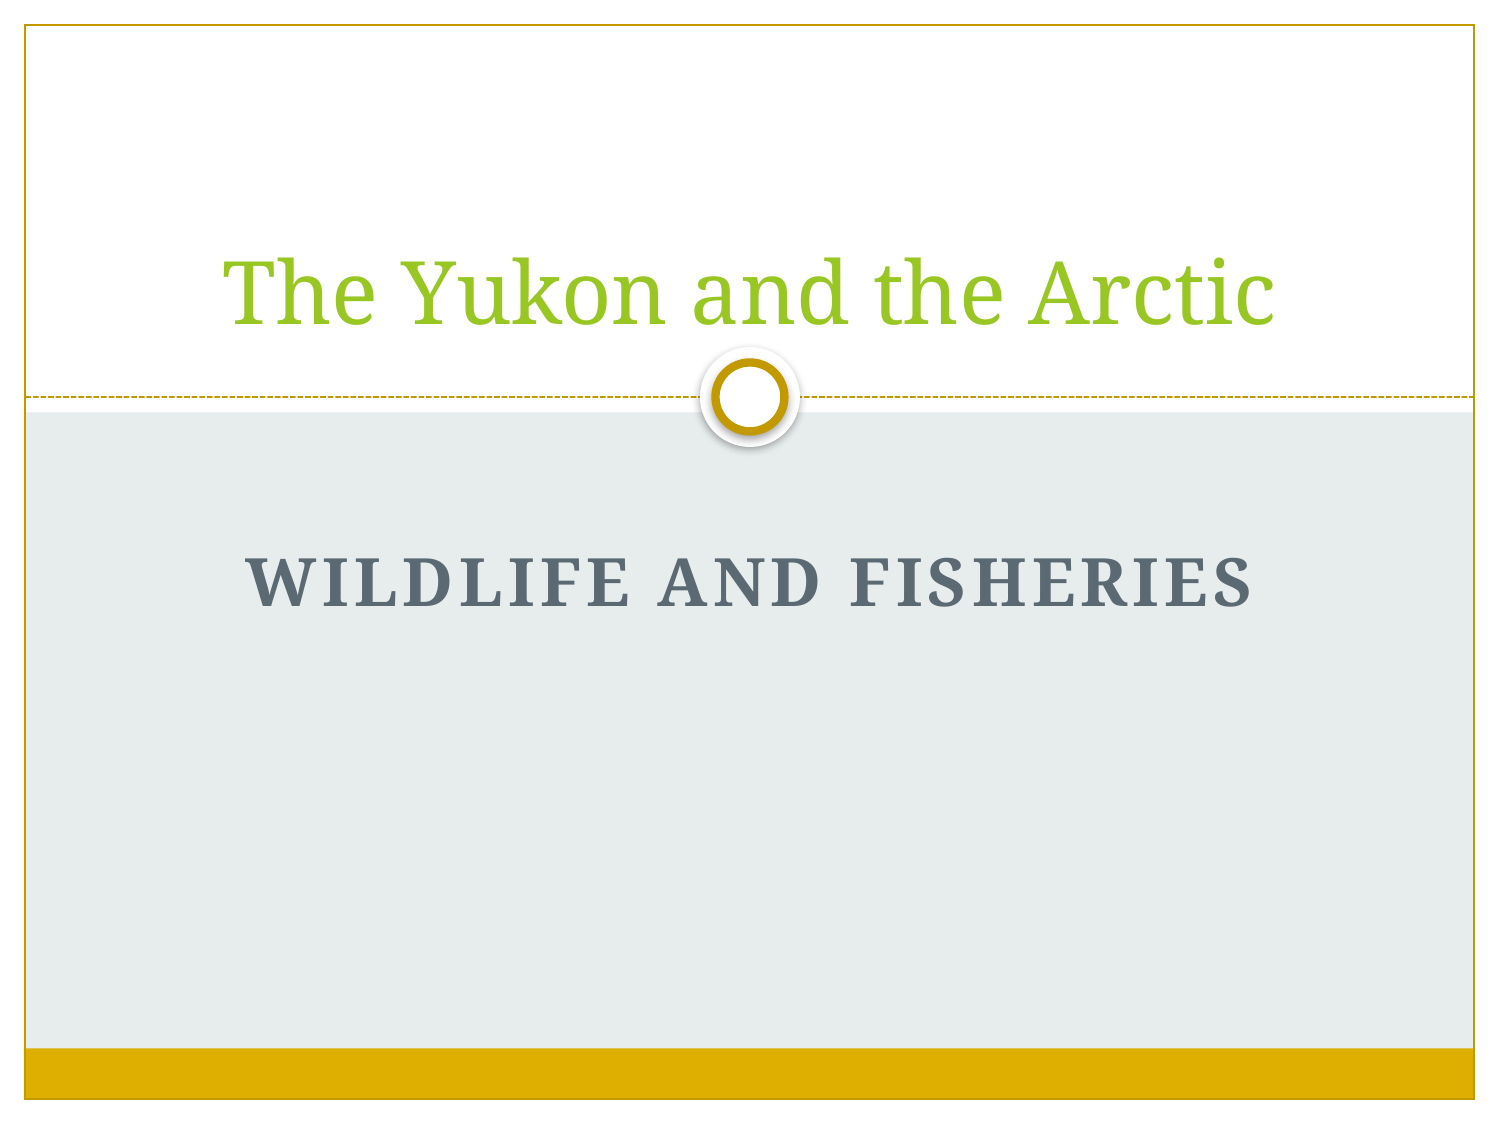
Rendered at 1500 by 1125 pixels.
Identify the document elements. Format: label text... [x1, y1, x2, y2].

subtitle Wildlife and fisheries [225, 462, 1275, 750]
title The Yukon and the Arctic [112, 62, 1388, 350]
